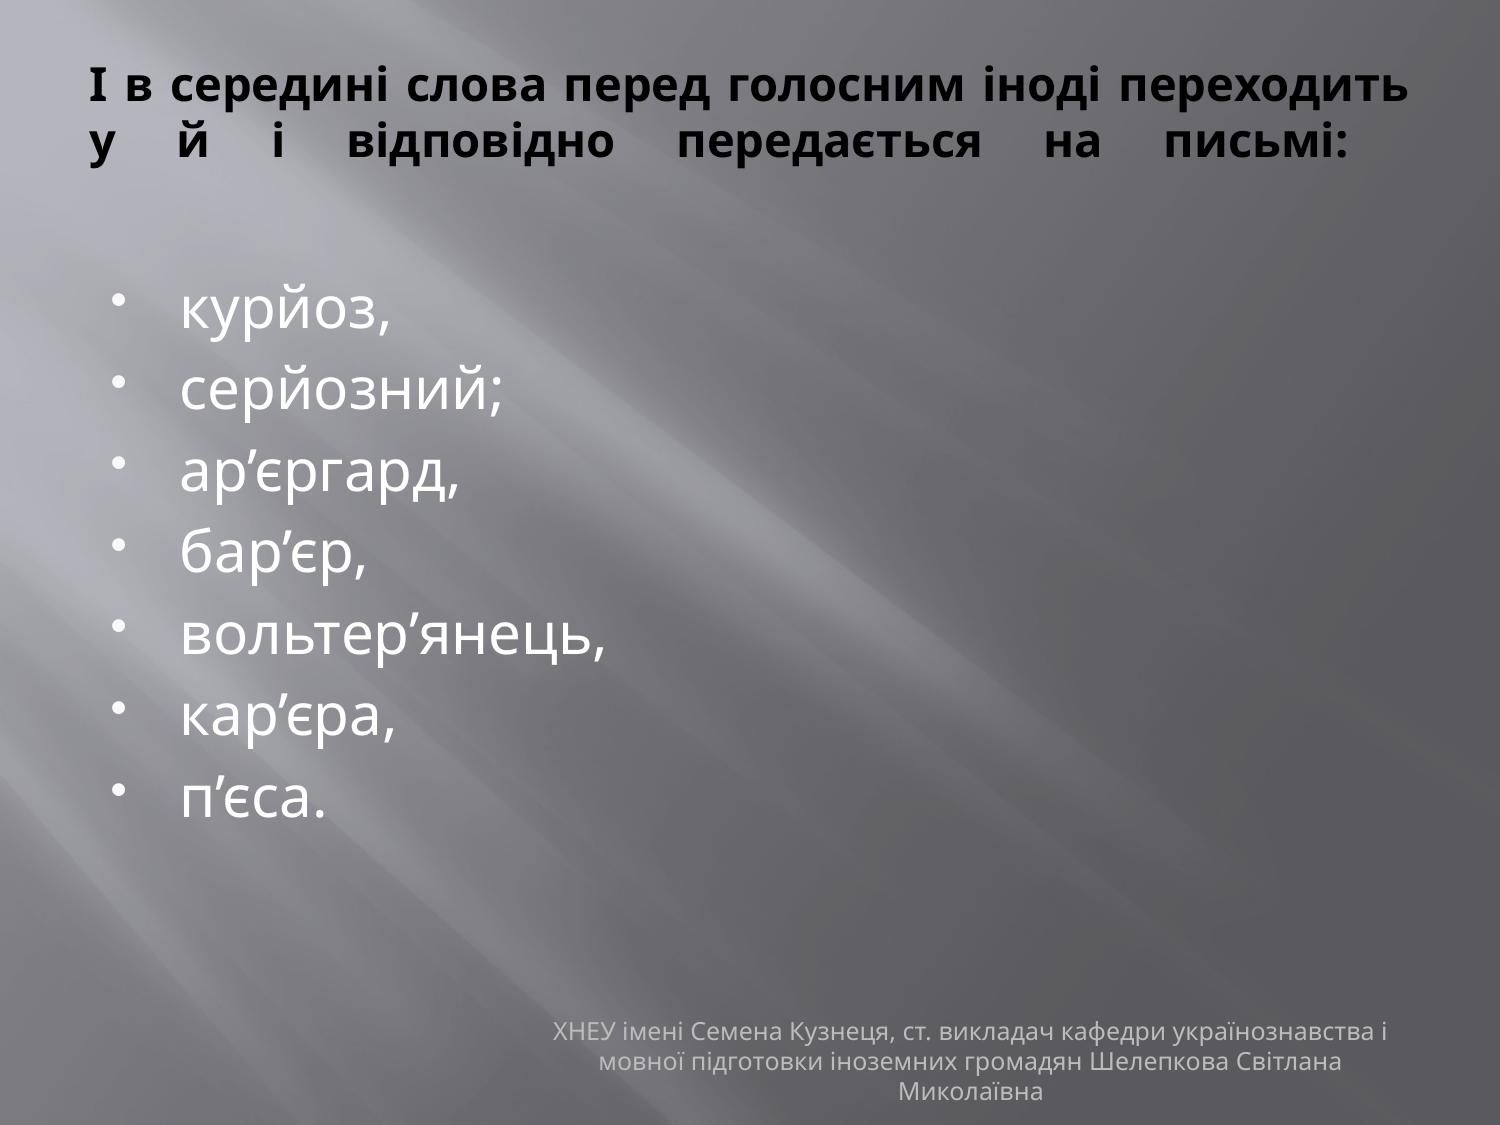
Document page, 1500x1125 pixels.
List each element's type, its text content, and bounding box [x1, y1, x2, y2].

footer ХНЕУ імені Семена Кузнеця, ст. викладач кафедри українознавства і мовної підготовки іноземних громадян Шелепкова Світлана Миколаївна [512, 1052, 1430, 1113]
title І в середині слова перед голосним іноді переходить у й і відповідно передається на письмі: [75, 45, 1425, 233]
list курйоз, серйозний; ар’єргард, бар’єр, вольтер’янець, кар’єра, п’єca. [75, 262, 1425, 1035]
